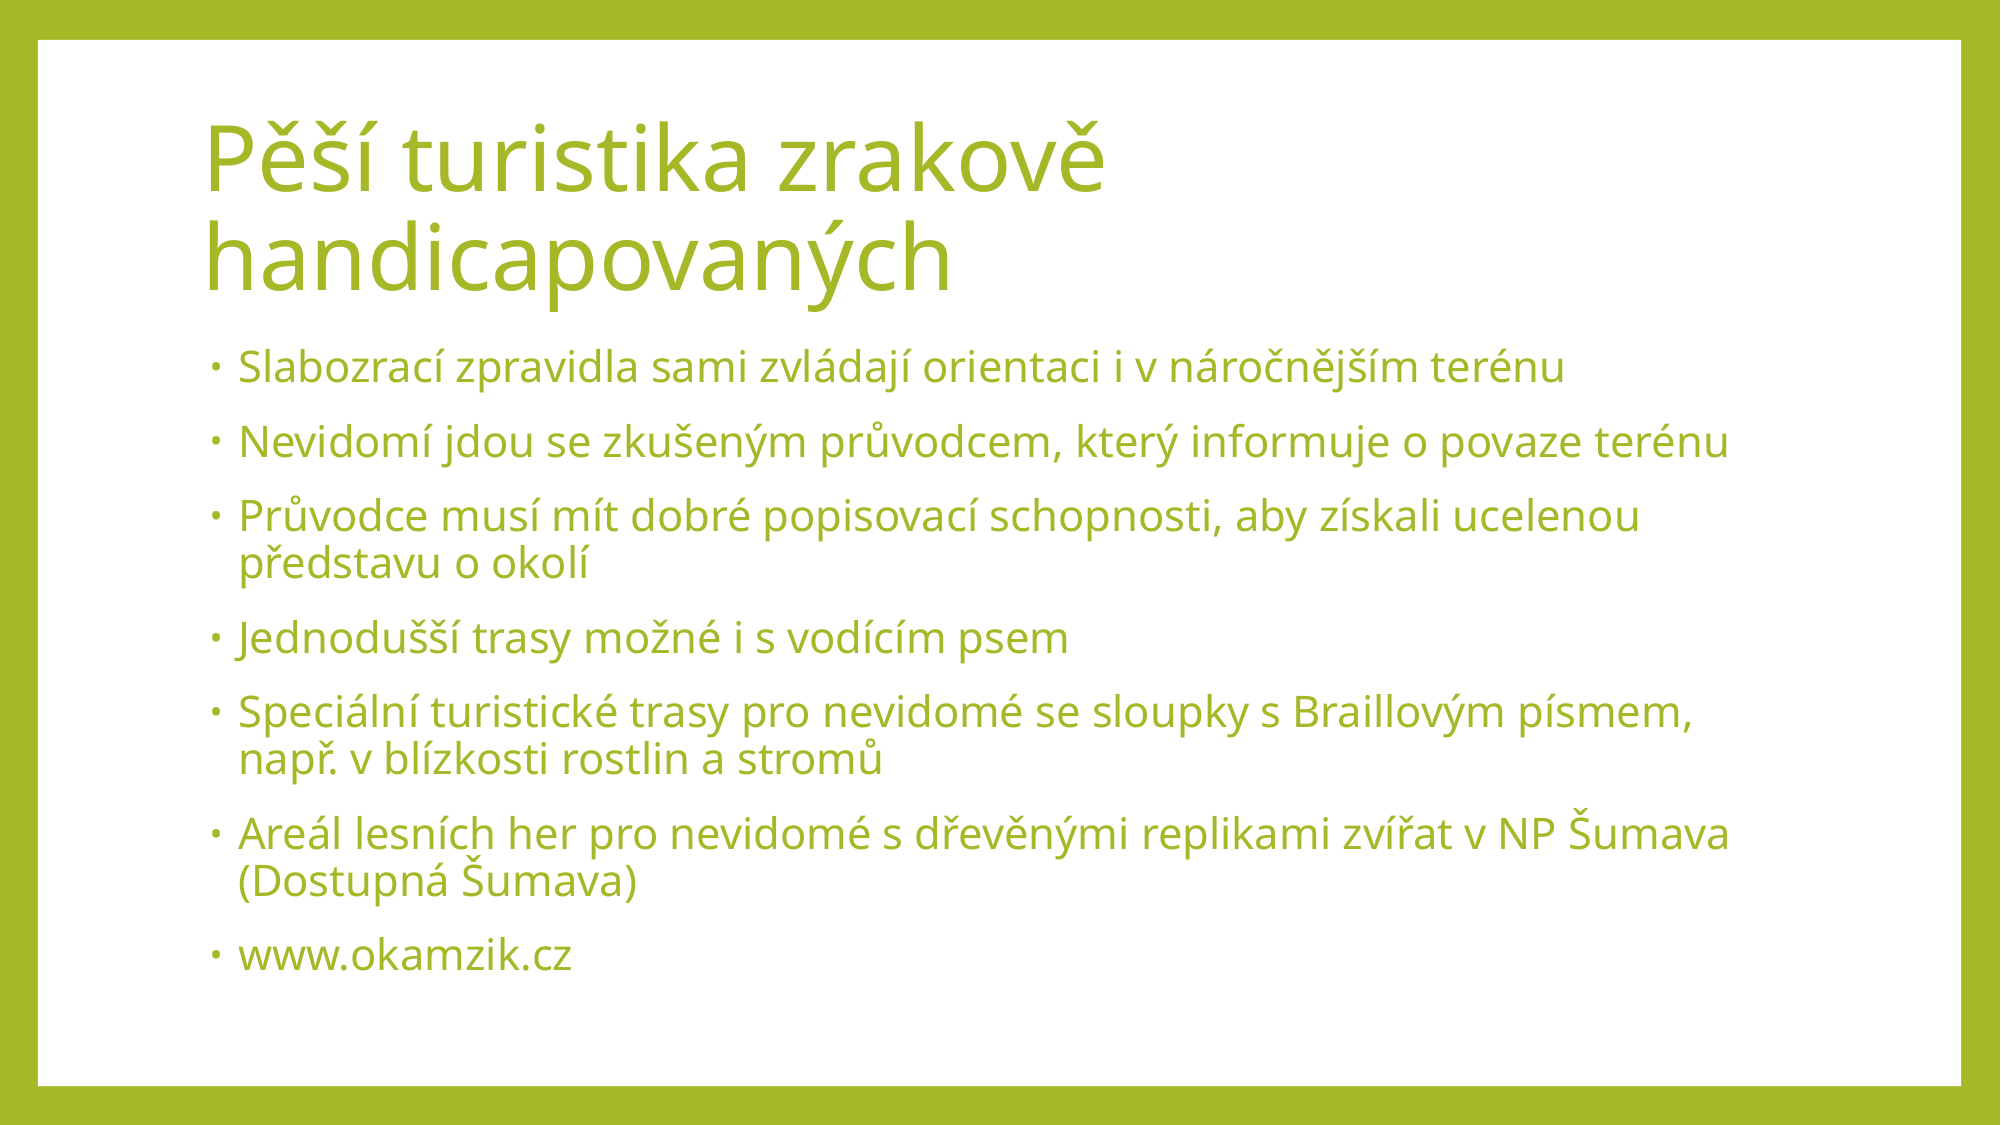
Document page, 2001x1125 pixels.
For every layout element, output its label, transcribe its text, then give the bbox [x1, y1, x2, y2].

title Pěší turistika zrakově handicapovaných [187, 99, 1808, 323]
list Slabozrací zpravidla sami zvládají orientaci i v náročnějším terénu Nevidomí jdou se zkušeným průvodcem, který informuje o povaze terénu Průvodce musí mít dobré popisovací schopnosti, aby získali ucelenou představu o okolí Jednodušší trasy možné i s vodícím psem Speciální turistické trasy pro nevidomé se sloupky s Braillovým písmem, např. v blízkosti rostlin a stromů Areál lesních her pro nevidomé s dřevěnými replikami zvířat v NP Šumava (Dostupná Šumava) www.okamzik.cz [187, 337, 1808, 1000]
